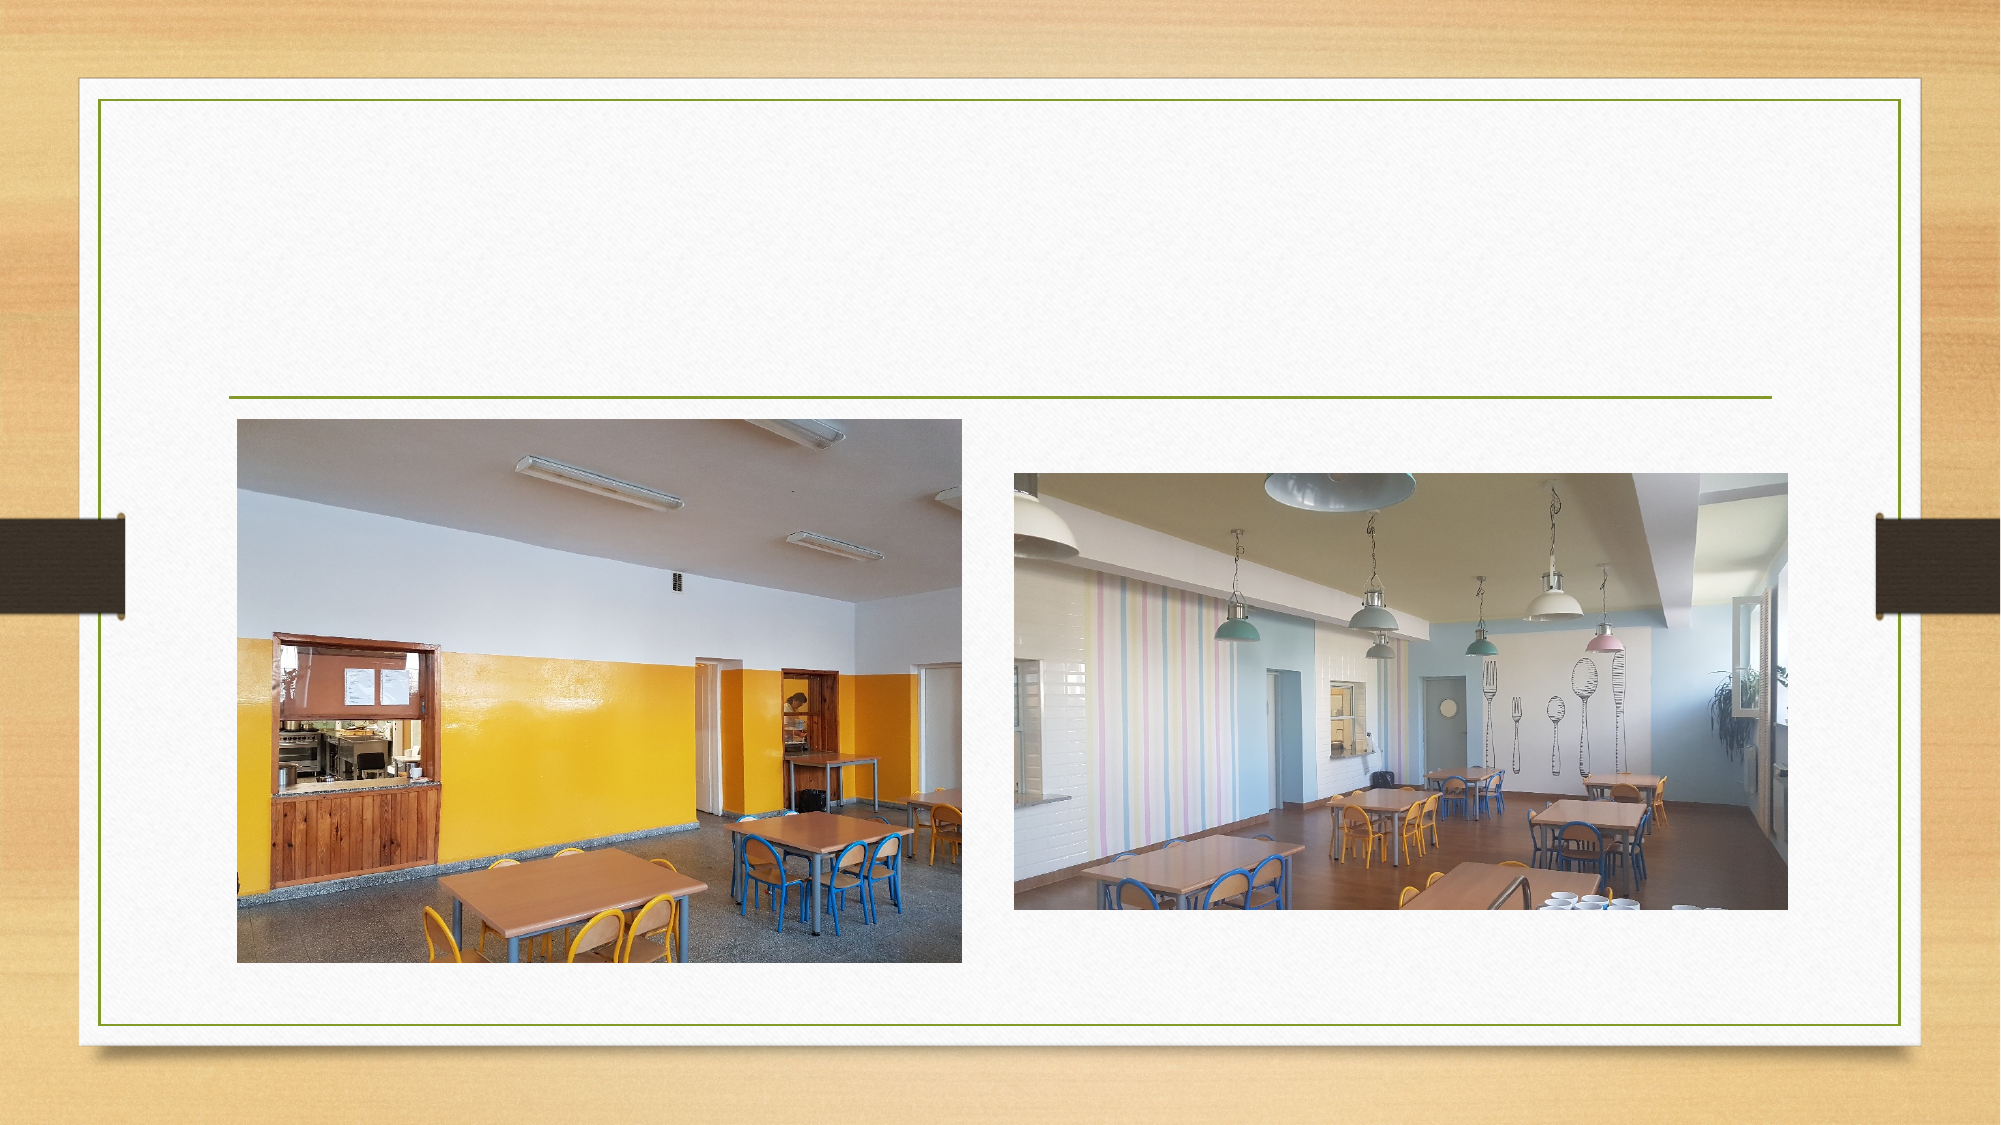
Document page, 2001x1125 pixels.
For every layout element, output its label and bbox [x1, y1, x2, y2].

picture [0, 0, 2001, 1125]
list [237, 419, 963, 964]
list [1013, 473, 1789, 910]
